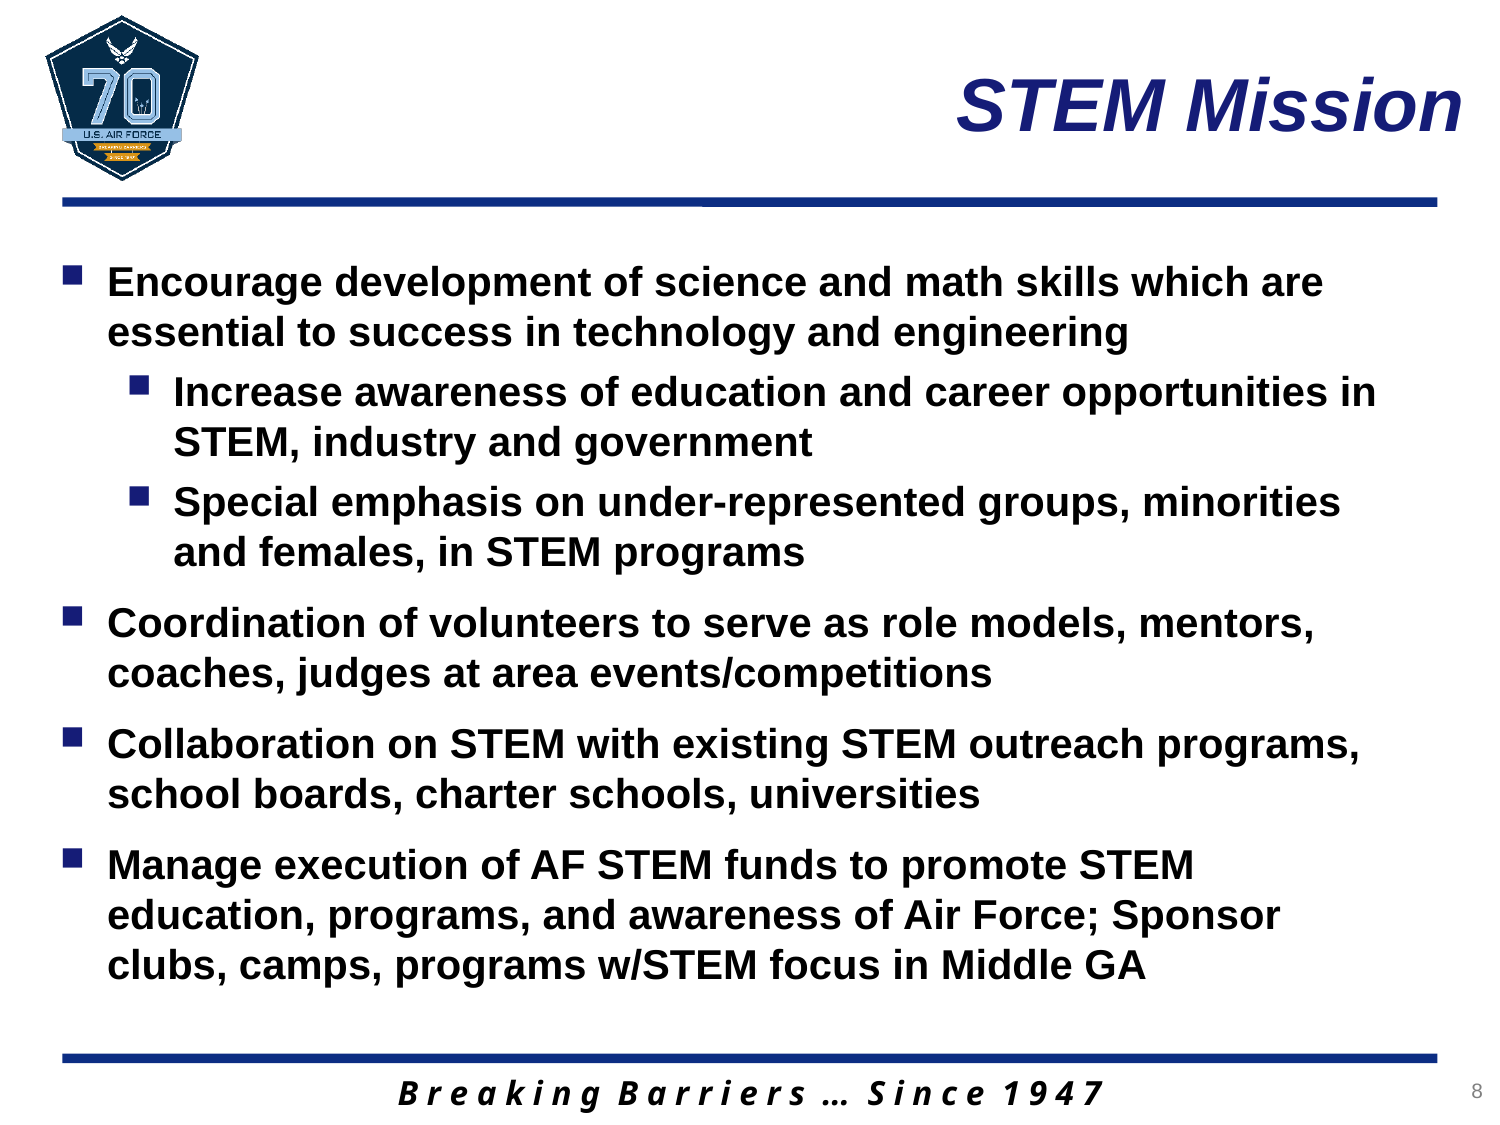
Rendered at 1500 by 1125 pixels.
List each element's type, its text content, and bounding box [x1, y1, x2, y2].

list Encourage development of science and math skills which are essential to success in technology and engineering Increase awareness of education and career opportunities in STEM, industry and government Special emphasis on under-represented groups, minorities and females, in STEM programs Coordination of volunteers to serve as role models, mentors, coaches, judges at area events/competitions Collaboration on STEM with existing STEM outreach programs, school boards, charter schools, universities Manage execution of AF STEM funds to promote STEM education, programs, and awareness of Air Force; Sponsor clubs, camps, programs w/STEM focus in Middle GA [45, 246, 1424, 1026]
slide_number 8 [1310, 1070, 1499, 1121]
title STEM Mission [307, 7, 1481, 196]
picture [45, 15, 199, 181]
